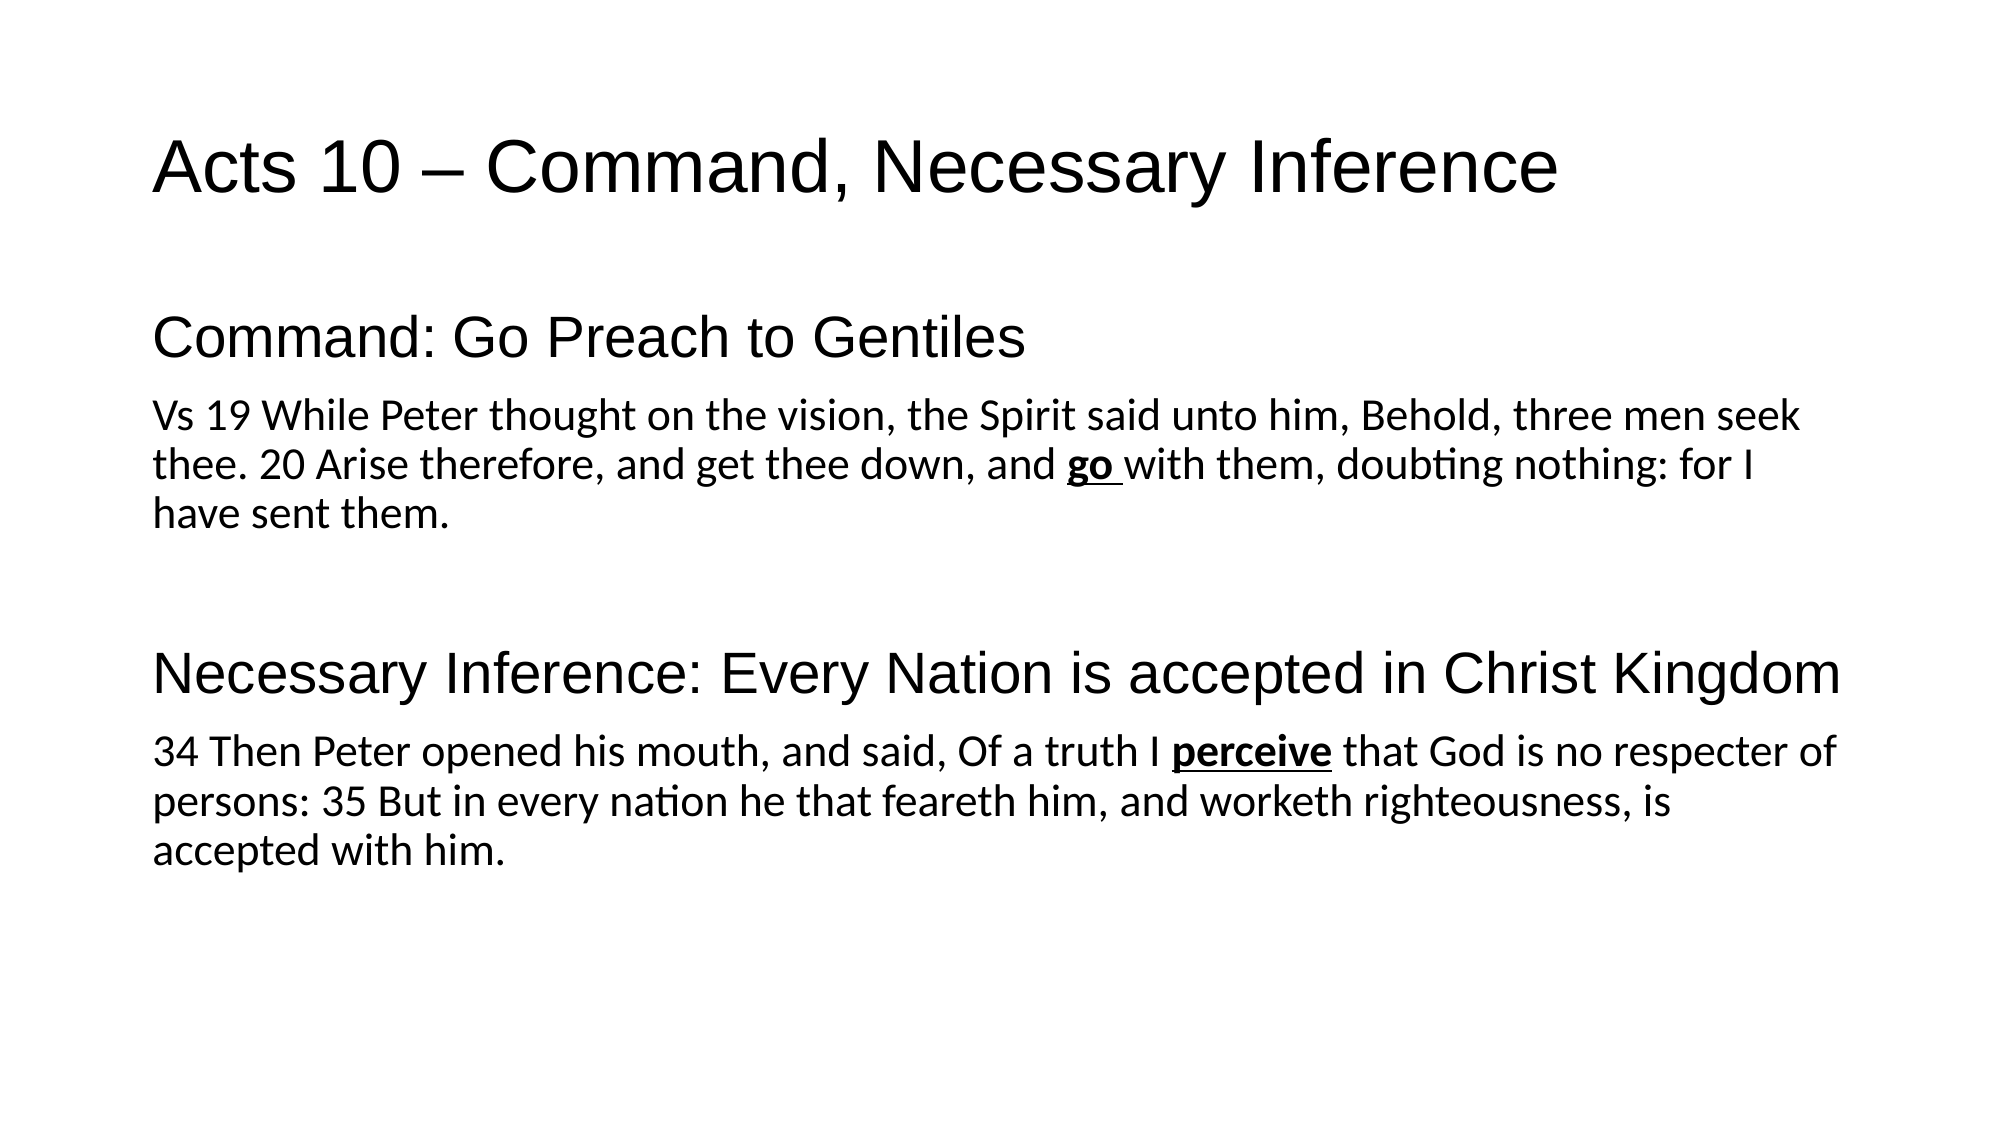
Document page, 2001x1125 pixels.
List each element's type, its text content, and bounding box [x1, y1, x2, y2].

title Acts 10 – Command, Necessary Inference [137, 59, 1863, 278]
list Command: Go Preach to Gentiles Vs 19 While Peter thought on the vision, the Spirit said unto him, Behold, three men seek thee. 20 Arise therefore, and get thee down, and go with them, doubting nothing: for I have sent them. Necessary Inference: Every Nation is accepted in Christ Kingdom 34 Then Peter opened his mouth, and said, Of a truth I perceive that God is no respecter of persons: 35 But in every nation he that feareth him, and worketh righteousness, is accepted with him. [137, 299, 1863, 1014]
